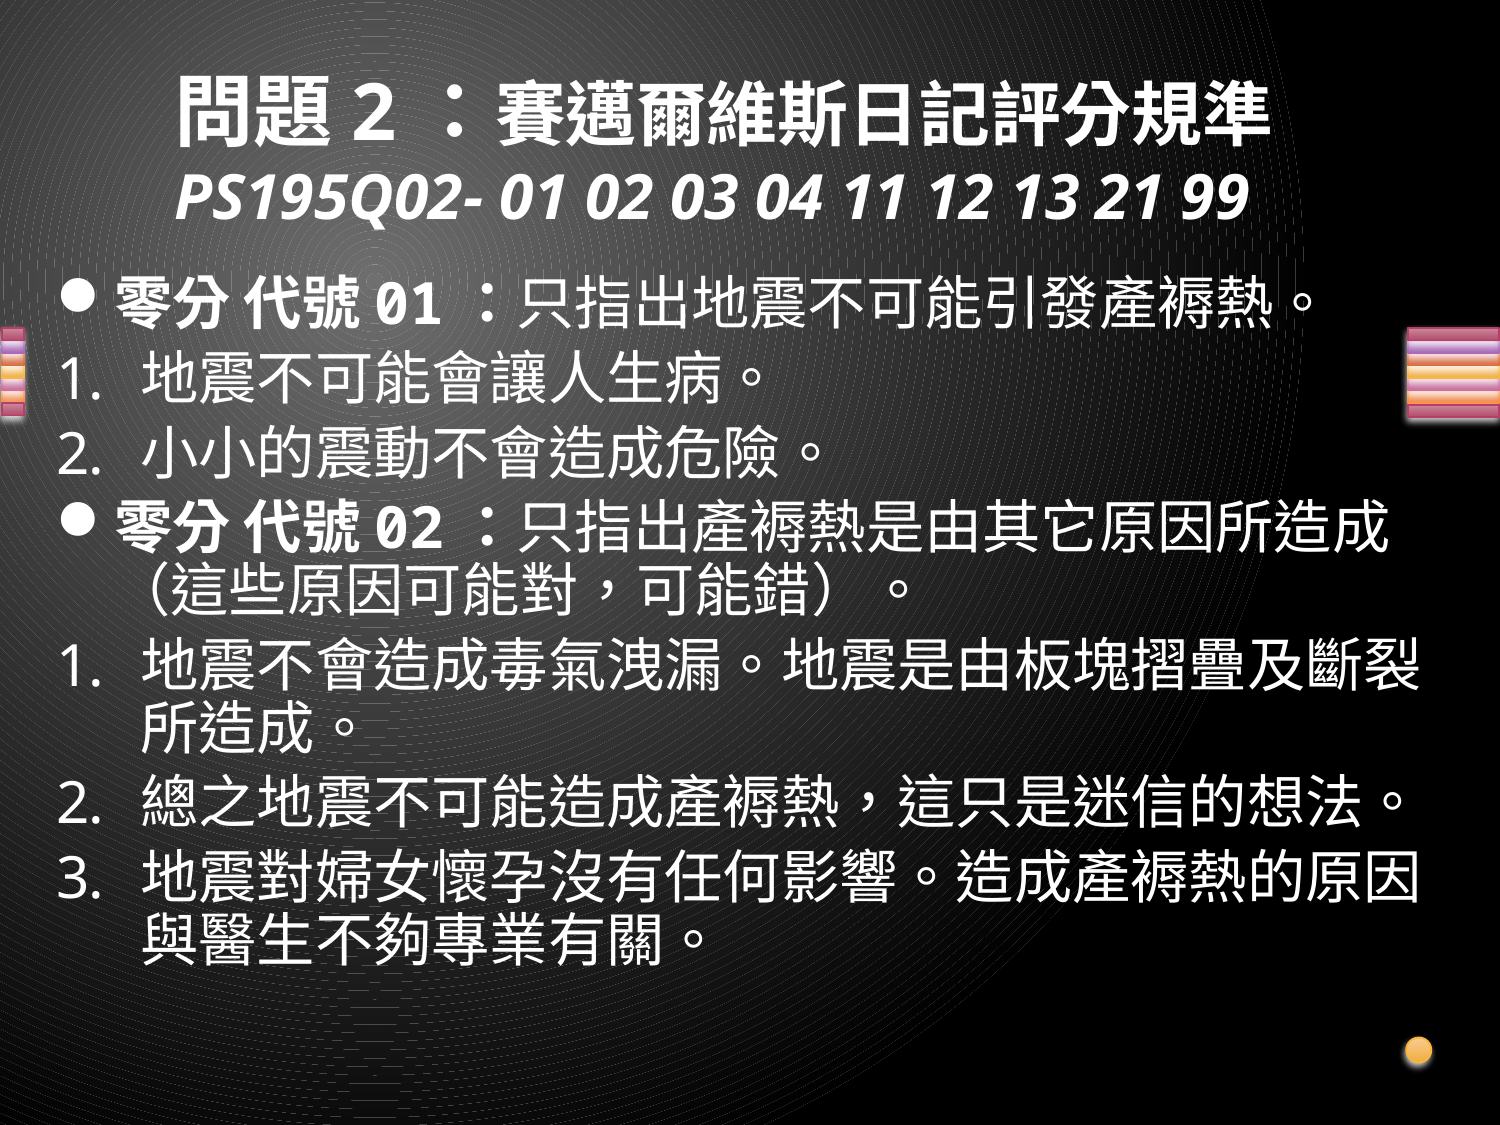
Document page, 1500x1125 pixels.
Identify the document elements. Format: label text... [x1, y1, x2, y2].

list 零分 代號01：只指出地震不可能引發產褥熱。 地震不可能會讓人生病。 小小的震動不會造成危險。 零分 代號02：只指出產褥熱是由其它原因所造成（這些原因可能對，可能錯）。 地震不會造成毒氣洩漏。地震是由板塊摺疊及斷裂所造成。 總之地震不可能造成產褥熱，這只是迷信的想法。 地震對婦女懷孕沒有任何影響。造成產褥熱的原因與醫生不夠專業有關。 [41, 267, 1447, 1090]
title 問題2：賽邁爾維斯日記評分規準 PS195Q02- 01 02 03 04 11 12 13 21 99 [159, 30, 1345, 239]
